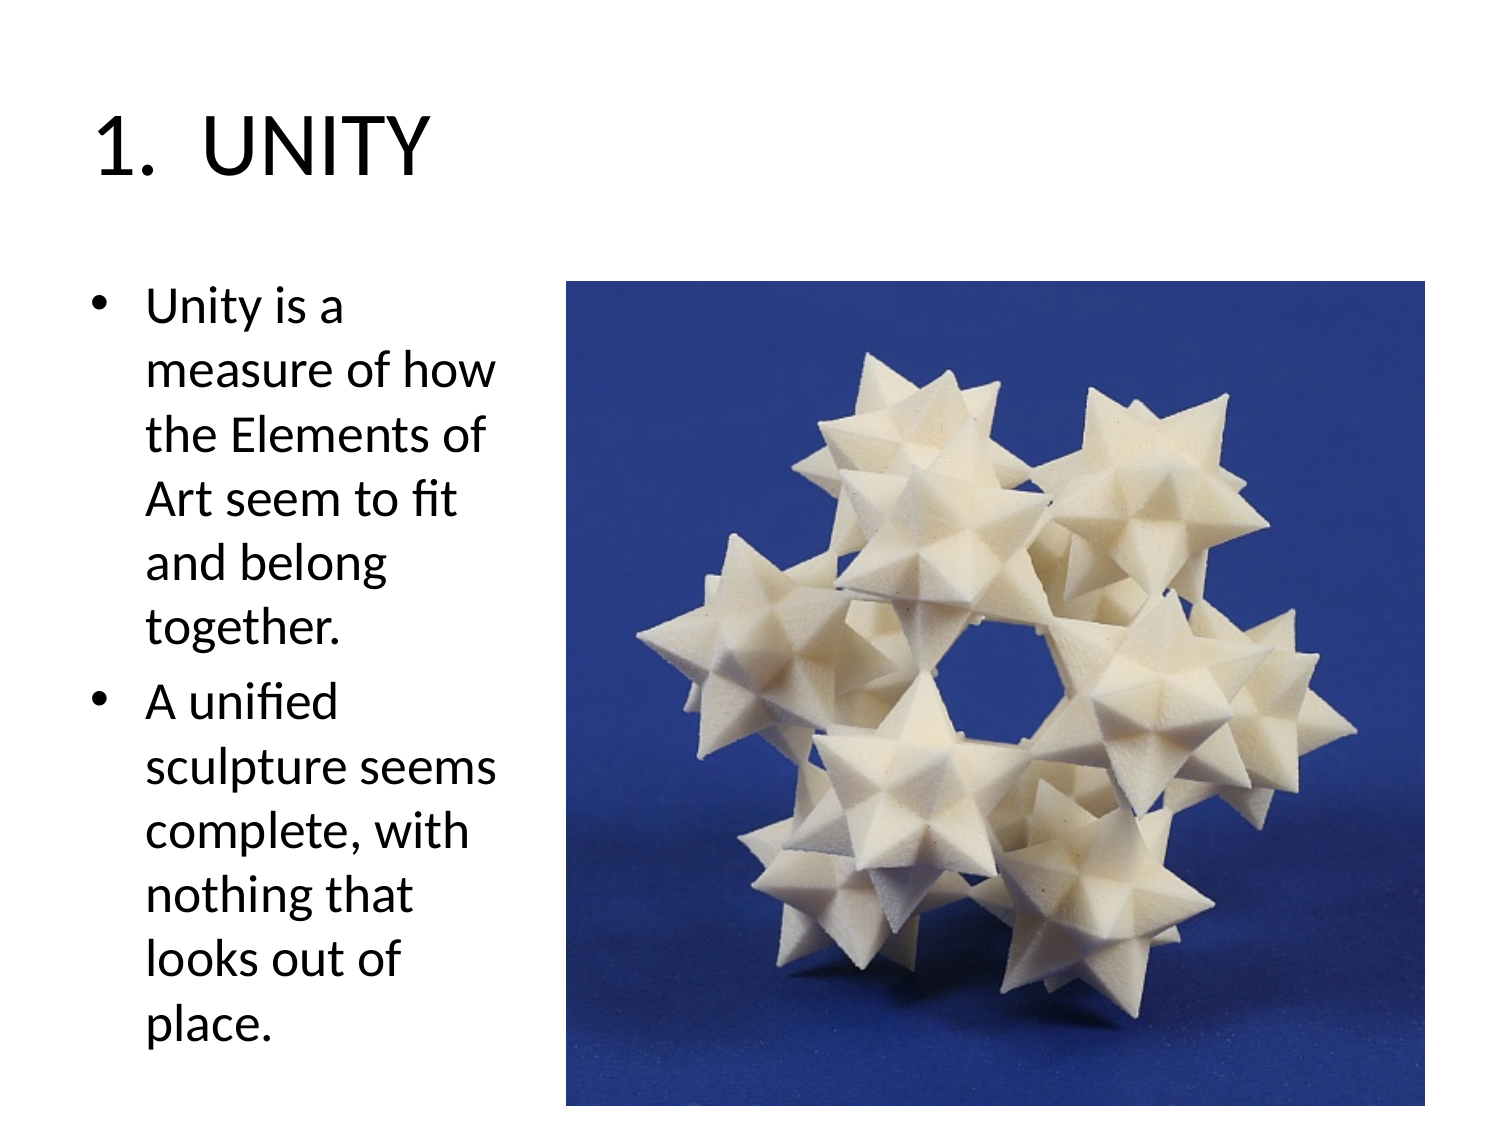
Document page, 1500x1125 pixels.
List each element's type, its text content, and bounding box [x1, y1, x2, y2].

title 1. UNITY [74, 44, 1426, 233]
list Unity is a measure of how the Elements of Art seem to fit and belong together. A unified sculpture seems complete, with nothing that looks out of place. [74, 262, 531, 1077]
picture [565, 281, 1426, 1106]
